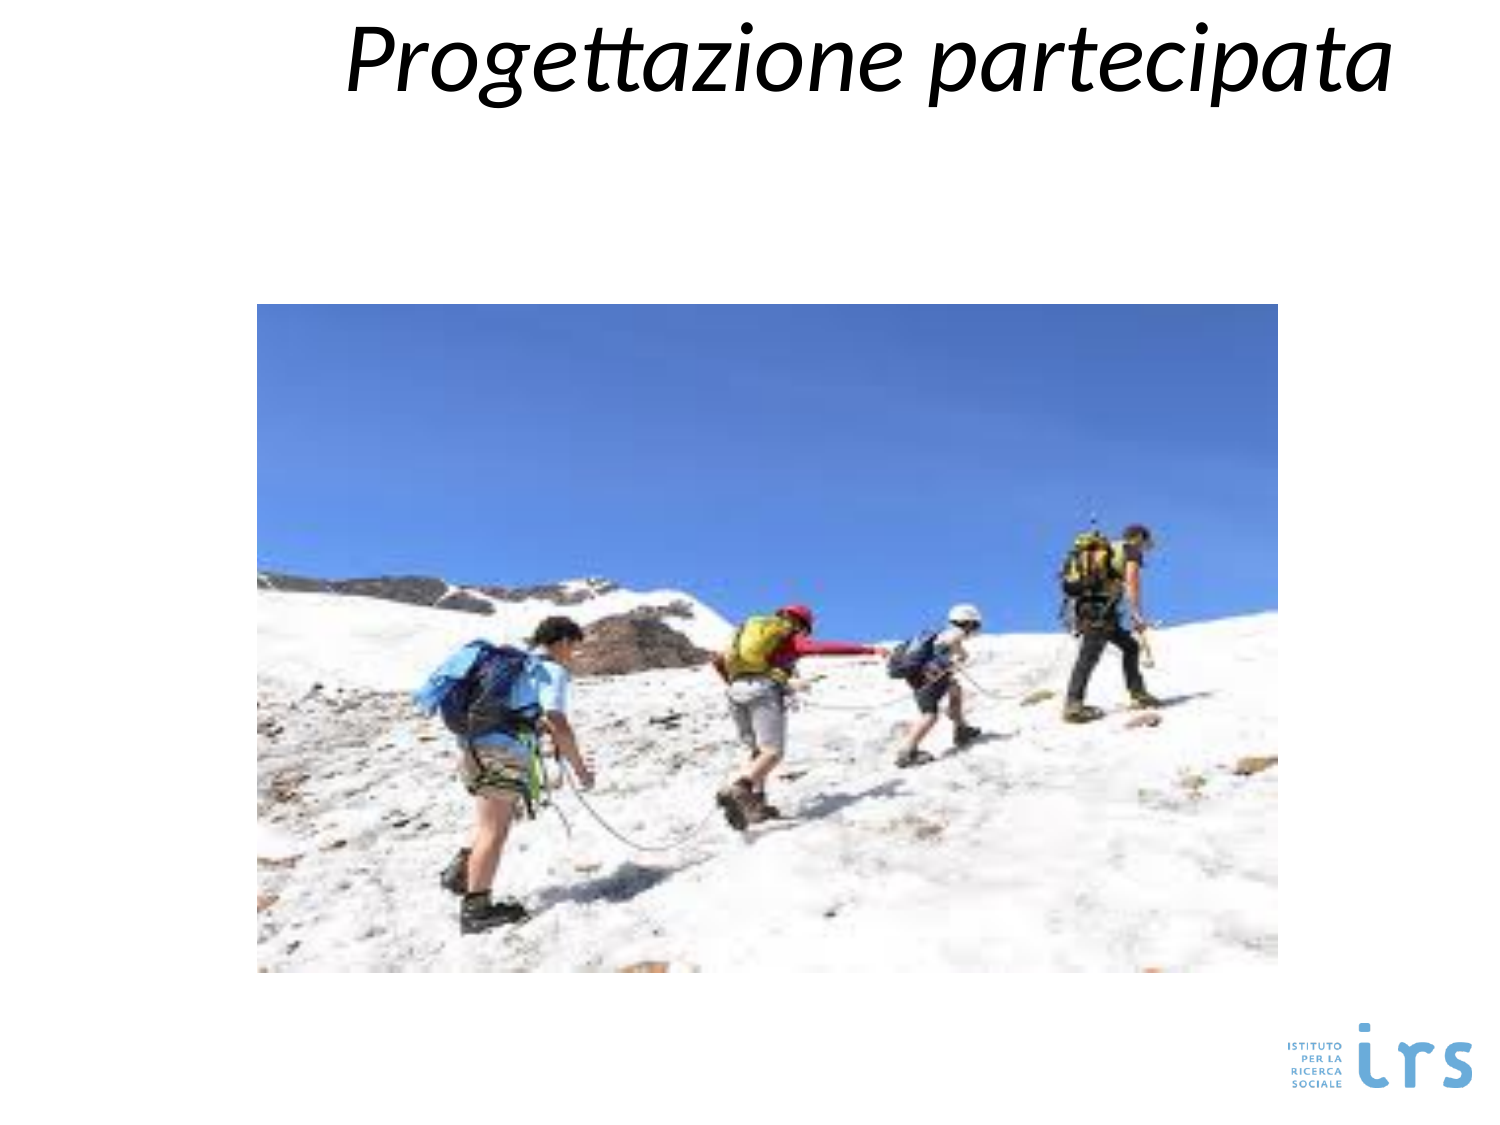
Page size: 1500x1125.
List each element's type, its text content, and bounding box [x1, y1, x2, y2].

picture [257, 304, 1278, 973]
picture [1288, 1022, 1472, 1089]
list Progettazione partecipata [242, 0, 1424, 480]
